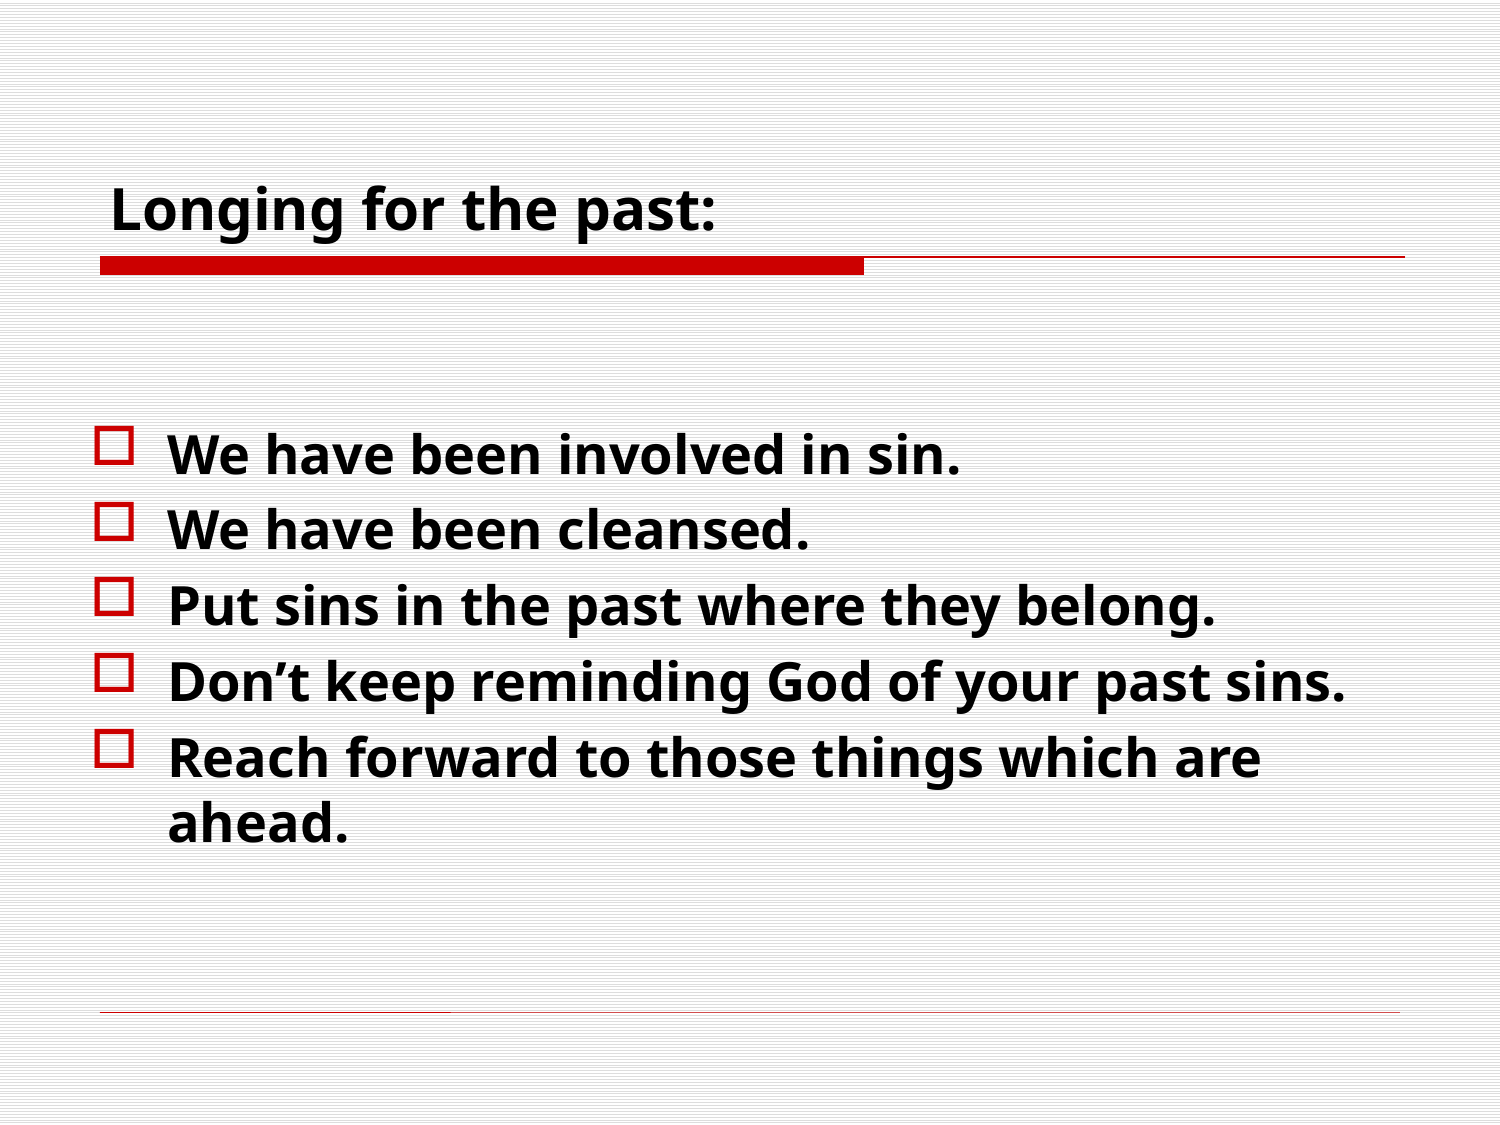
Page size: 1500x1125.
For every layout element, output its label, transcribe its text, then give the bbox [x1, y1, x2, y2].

title Longing for the past: [94, 50, 1407, 250]
list We have been involved in sin. We have been cleansed. Put sins in the past where they belong. Don’t keep reminding God of your past sins. Reach forward to those things which are ahead. [75, 412, 1400, 1125]
